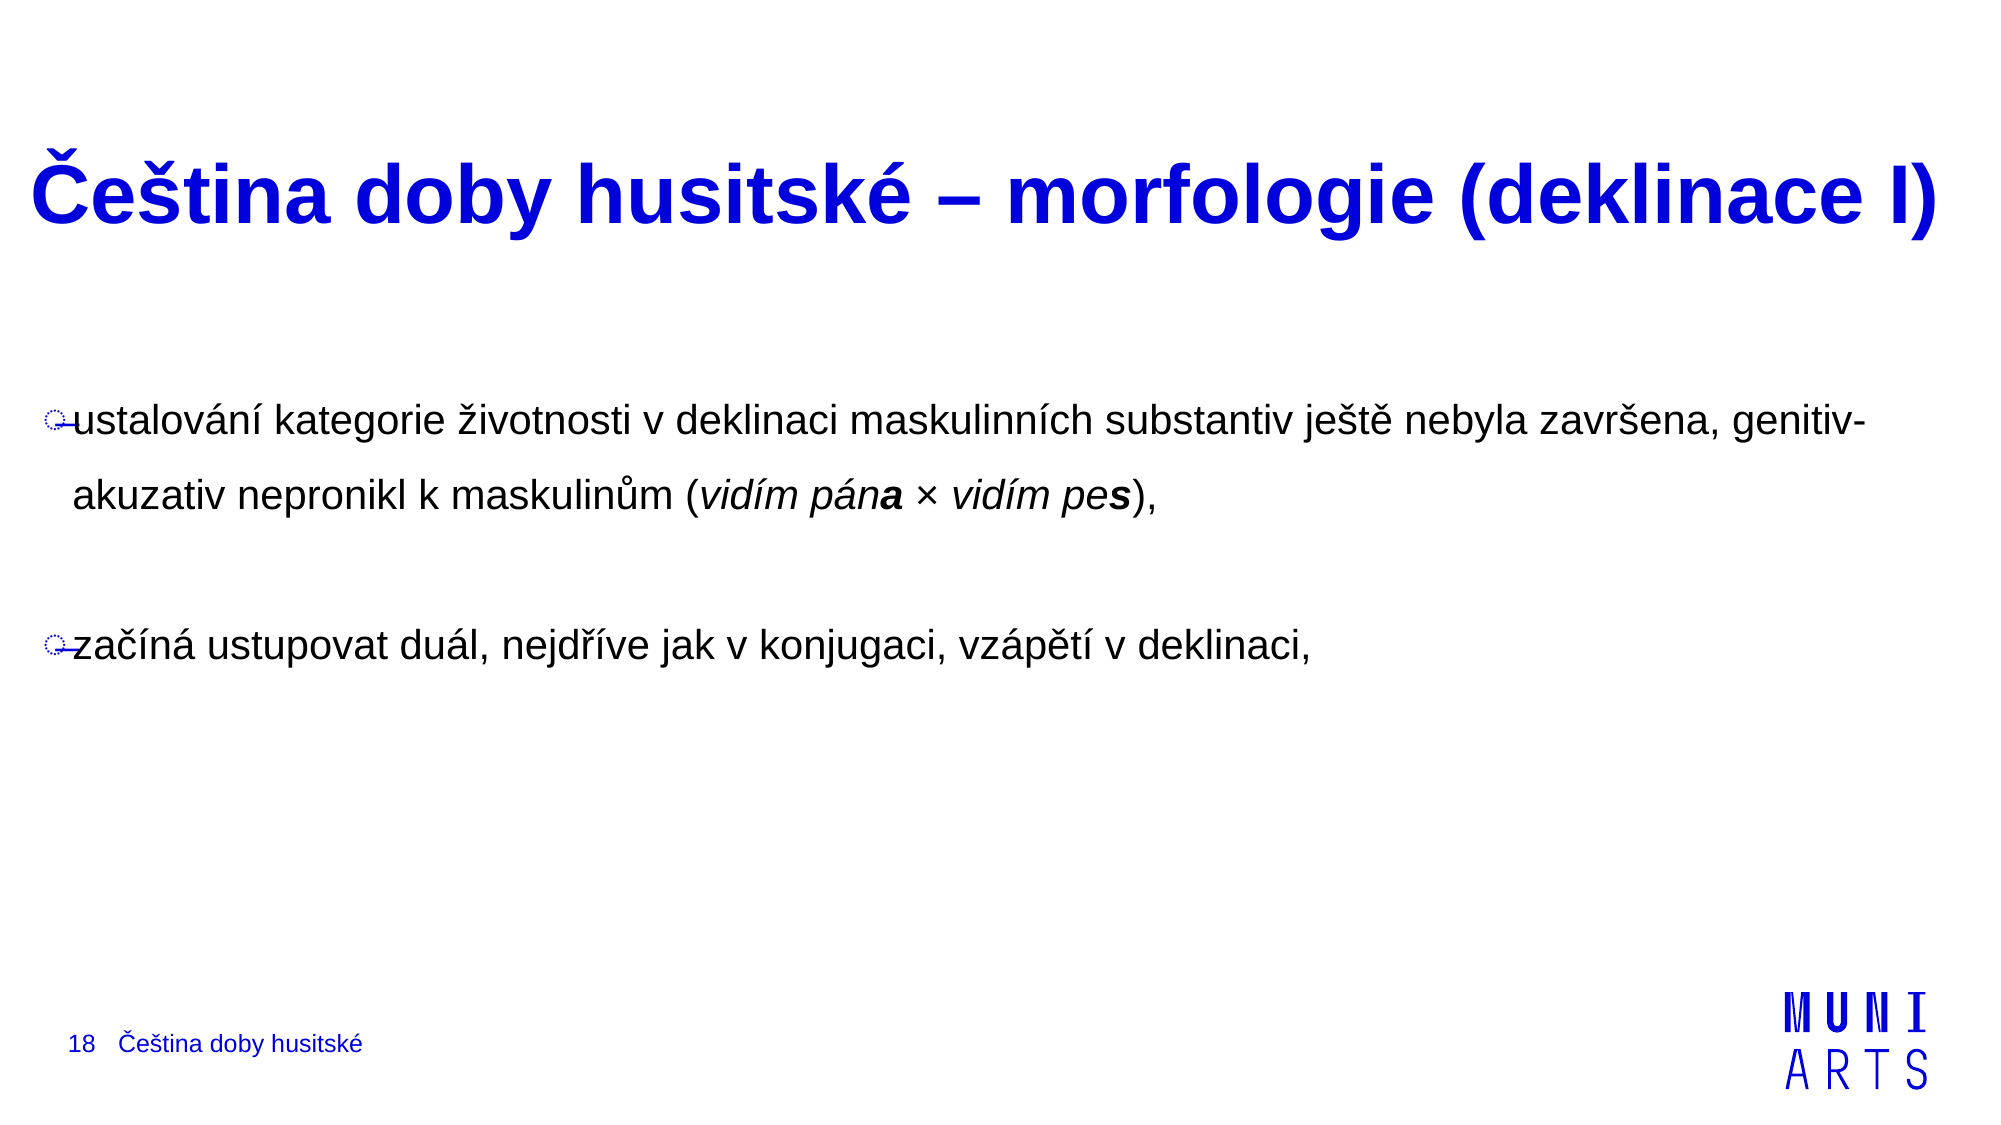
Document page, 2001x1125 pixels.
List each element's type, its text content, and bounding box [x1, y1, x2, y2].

list ustalování kategorie životnosti v deklinaci maskulinních substantiv ještě nebyla završena, genitiv-akuzativ nepronikl k maskulinům (vidím pána × vidím pes), začíná ustupovat duál, nejdříve jak v konjugaci, vzápětí v deklinaci, [30, 317, 1973, 927]
title Čeština doby husitské – morfologie (deklinace I) [30, 156, 1973, 256]
slide_number 18 [67, 1021, 110, 1063]
footer Čeština doby husitské [118, 1021, 1418, 1063]
